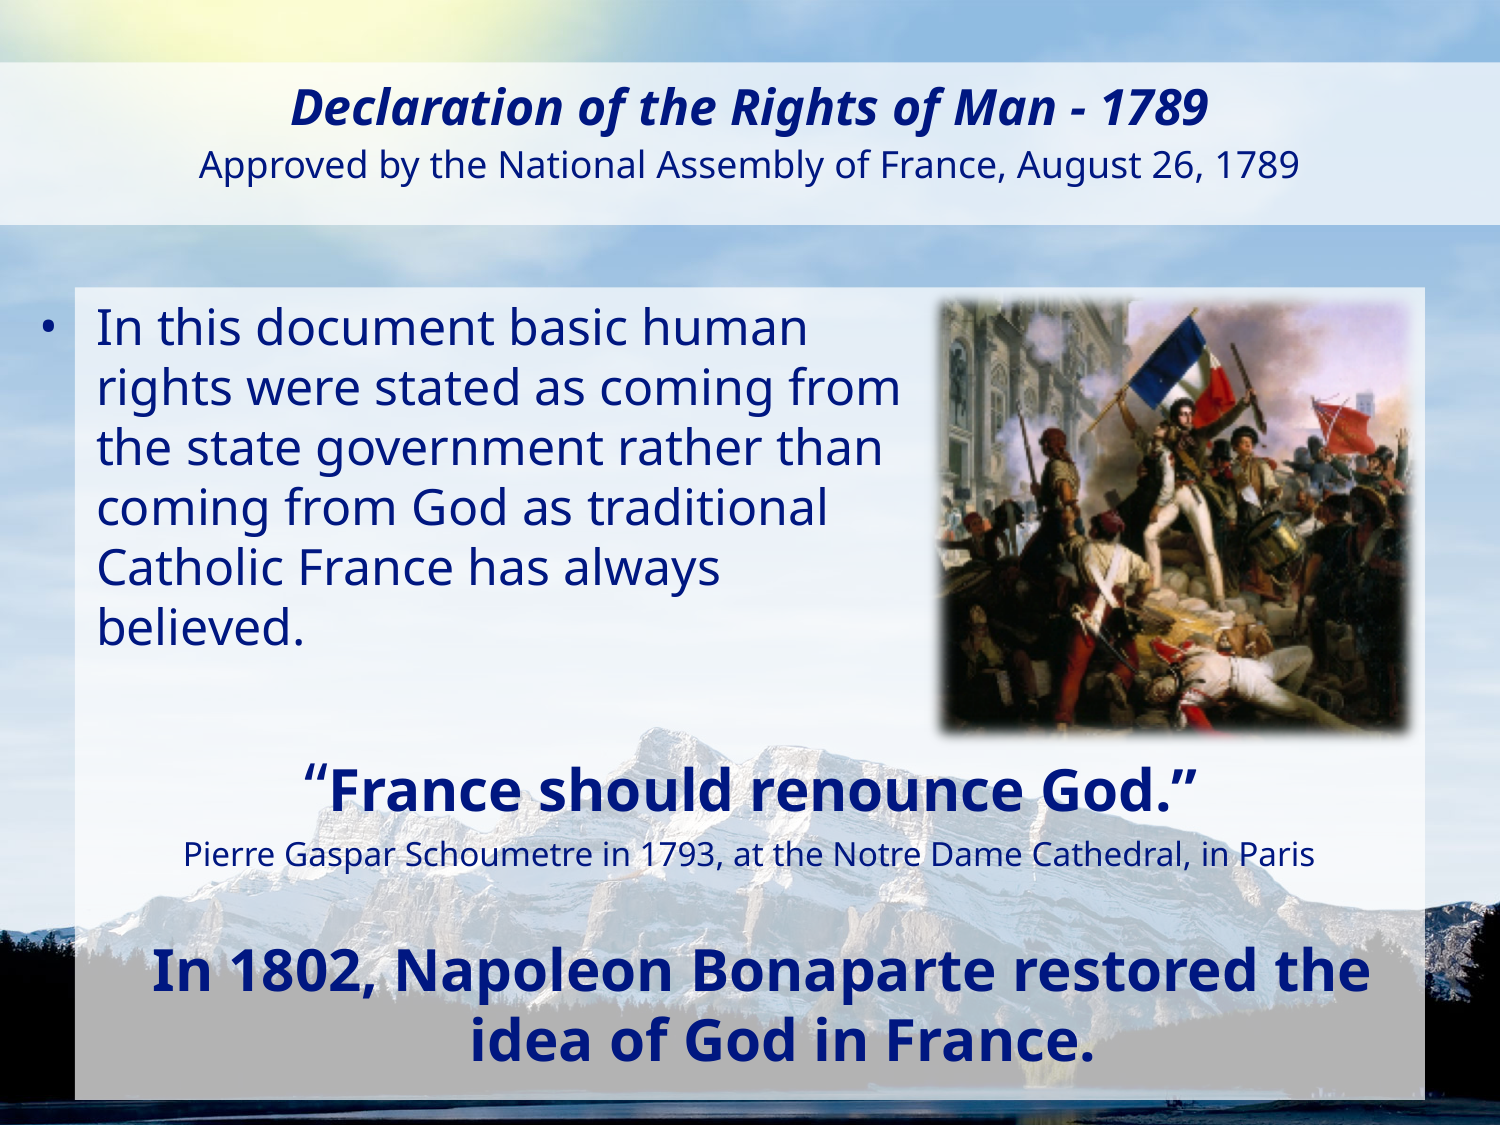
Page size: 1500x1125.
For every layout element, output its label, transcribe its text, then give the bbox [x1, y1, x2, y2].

picture [0, 225, 1500, 1125]
picture [0, 0, 1500, 62]
text_box In this document basic human rights were stated as coming from the state government rather than coming from God as traditional Catholic France has always believed. [24, 287, 922, 763]
text_box “France should renounce God.” Pierre Gaspar Schoumetre in 1793, at the Notre Dame Cathedral, in Paris [74, 737, 1425, 875]
text_box In 1802, Napoleon Bonaparte restored the idea of God in France. [87, 924, 1438, 1063]
text_box Declaration of the Rights of Man - 1789 Approved by the National Assembly of France, August 26, 1789 [74, 74, 1425, 213]
